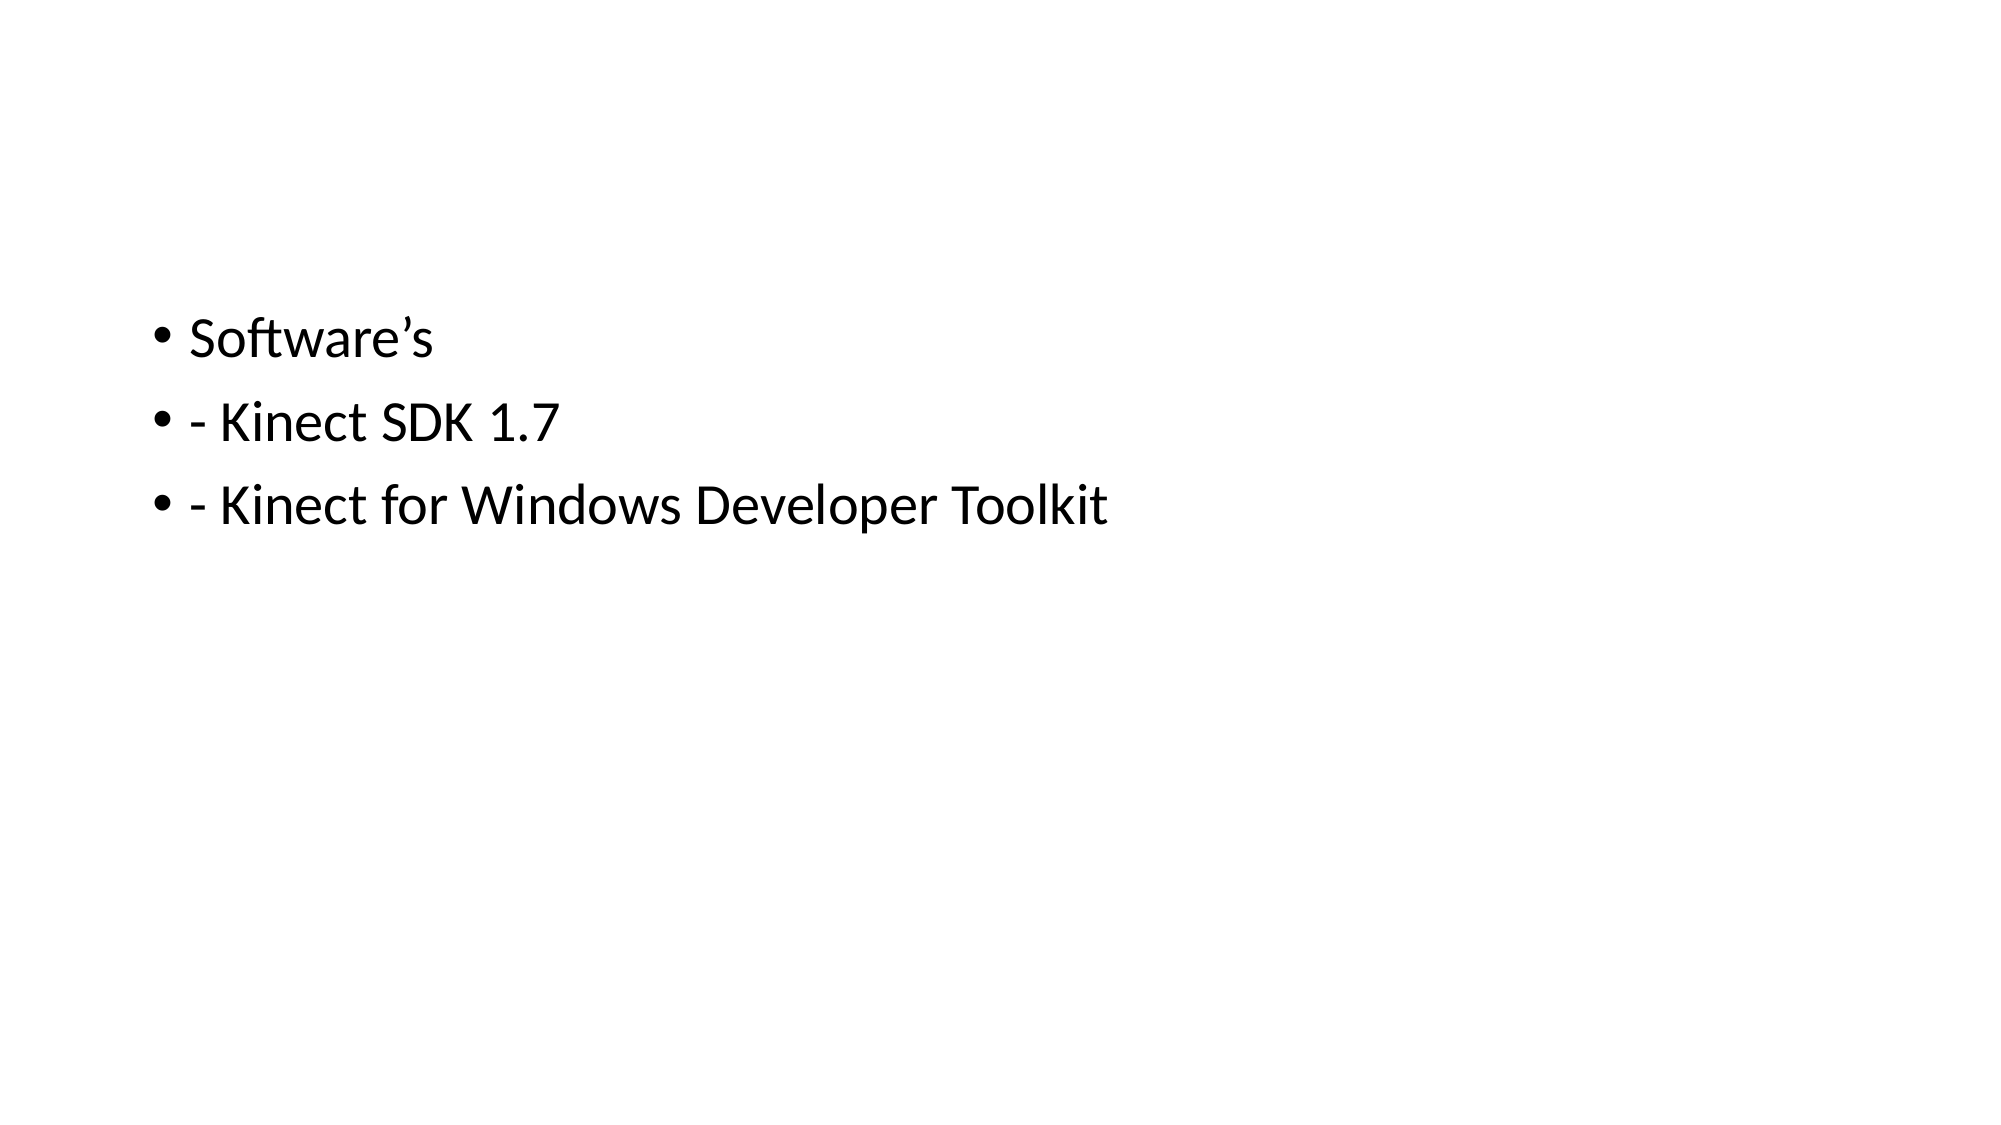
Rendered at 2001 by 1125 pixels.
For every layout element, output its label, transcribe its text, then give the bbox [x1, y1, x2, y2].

list Software’s - Kinect SDK 1.7 - Kinect for Windows Developer Toolkit [137, 299, 1863, 1014]
